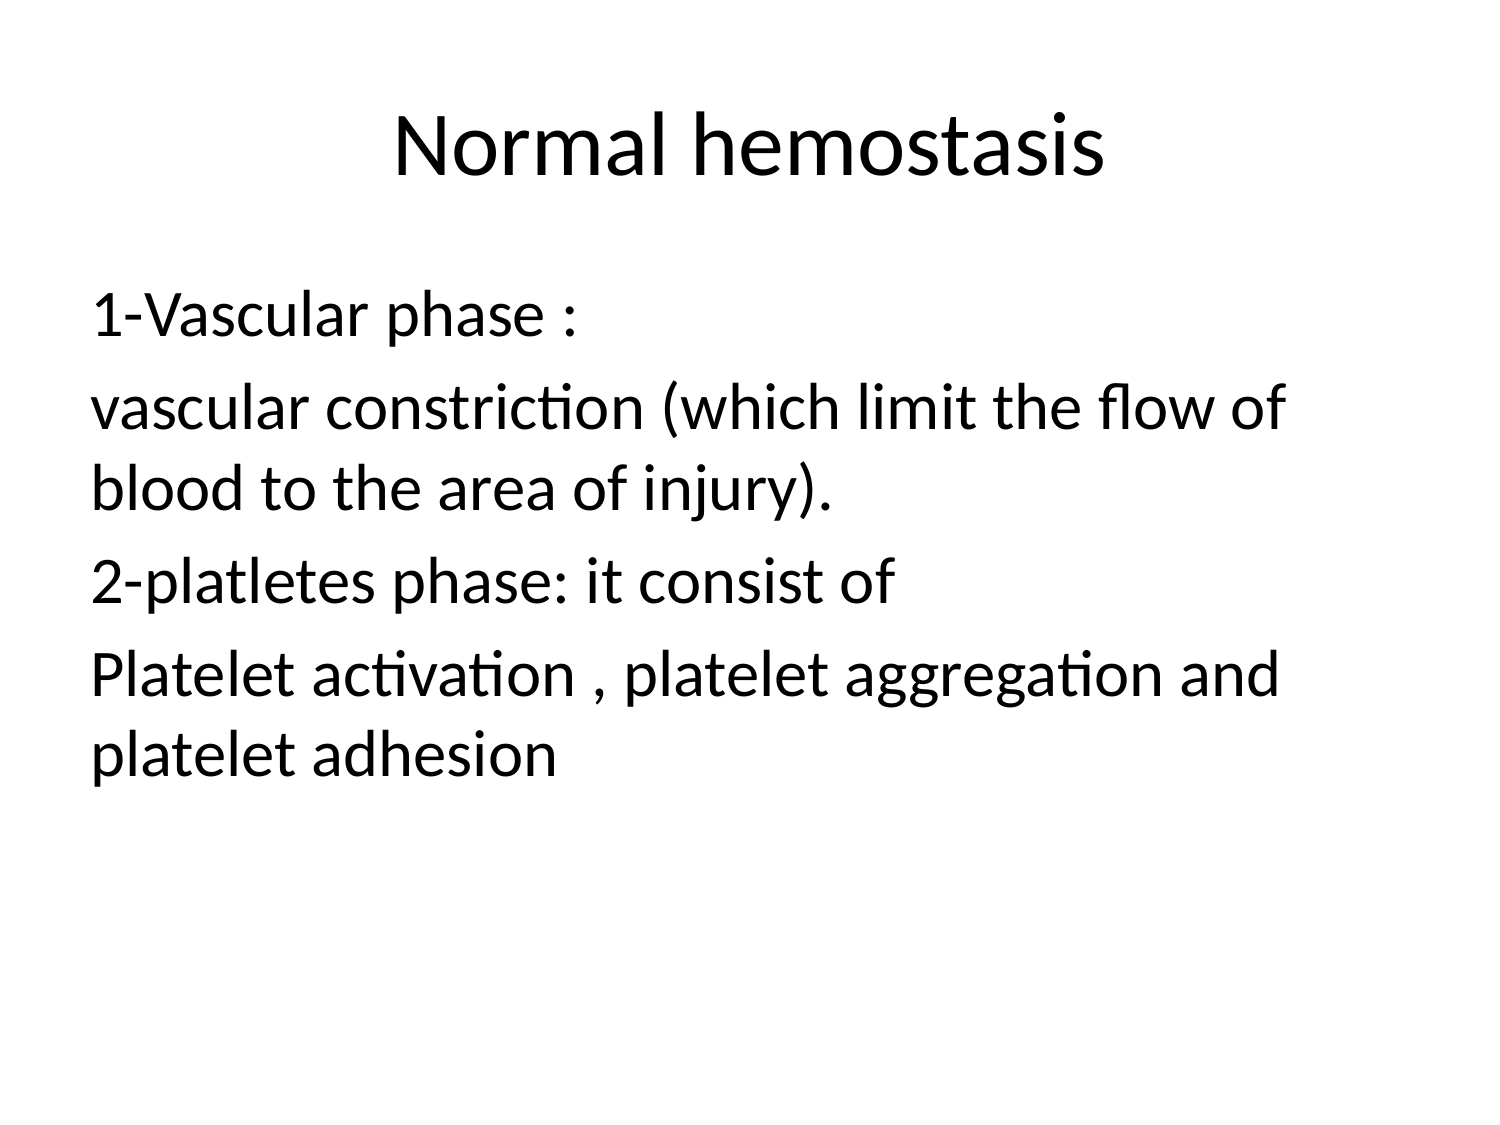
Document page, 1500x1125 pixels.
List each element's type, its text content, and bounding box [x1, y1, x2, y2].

title Normal hemostasis [75, 45, 1425, 233]
list 1-Vascular phase : vascular constriction (which limit the flow of blood to the area of injury). 2-platletes phase: it consist of Platelet activation , platelet aggregation and platelet adhesion [75, 262, 1425, 1005]
